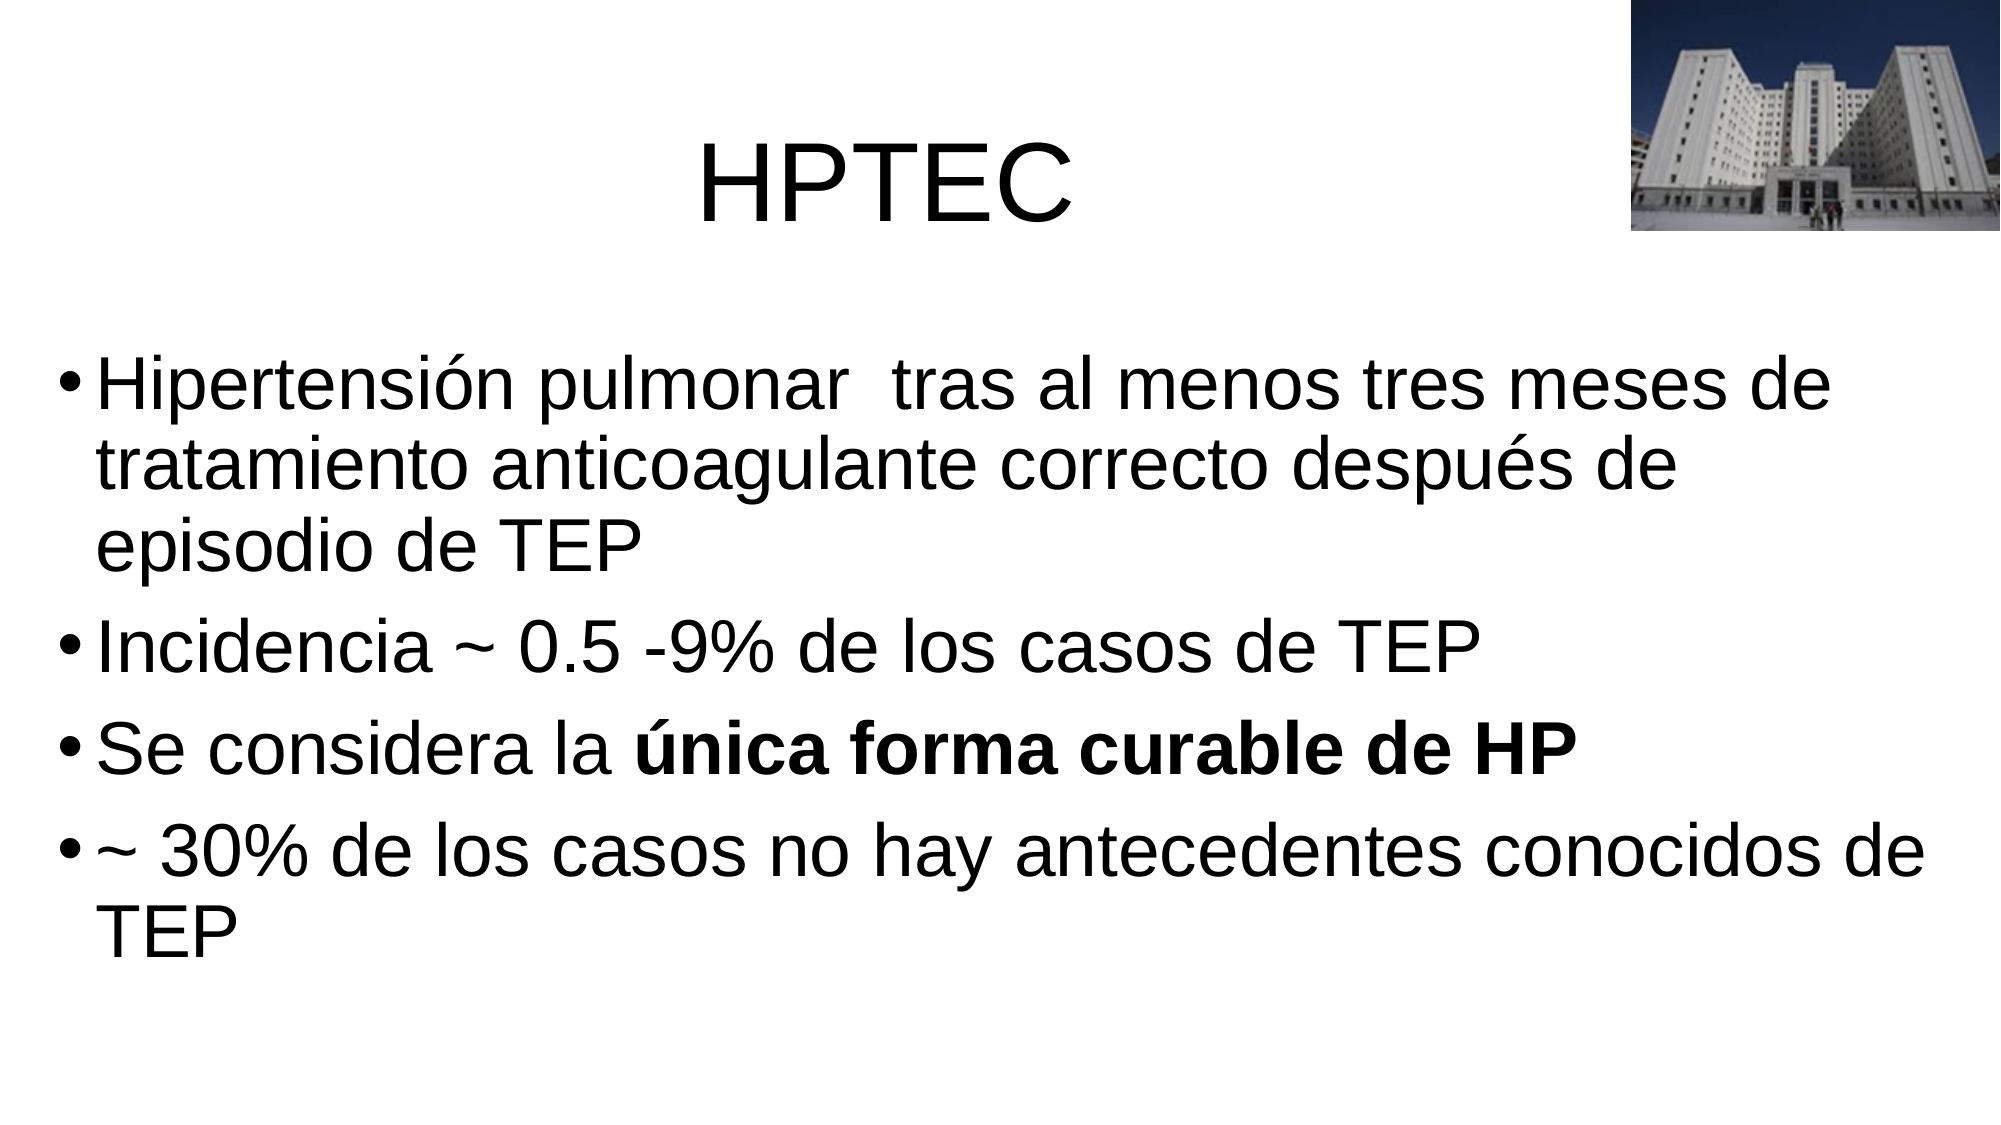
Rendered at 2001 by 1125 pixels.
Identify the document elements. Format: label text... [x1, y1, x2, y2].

text_box HPTEC [23, 76, 1748, 294]
picture [1630, 0, 2000, 231]
text_box Hipertensión pulmonar tras al menos tres meses de tratamiento anticoagulante correcto después de episodio de TEP Incidencia ~ 0.5 -9% de los casos de TEP Se considera la única forma curable de HP ~ 30% de los casos no hay antecedentes conocidos de TEP [43, 336, 1977, 1051]
